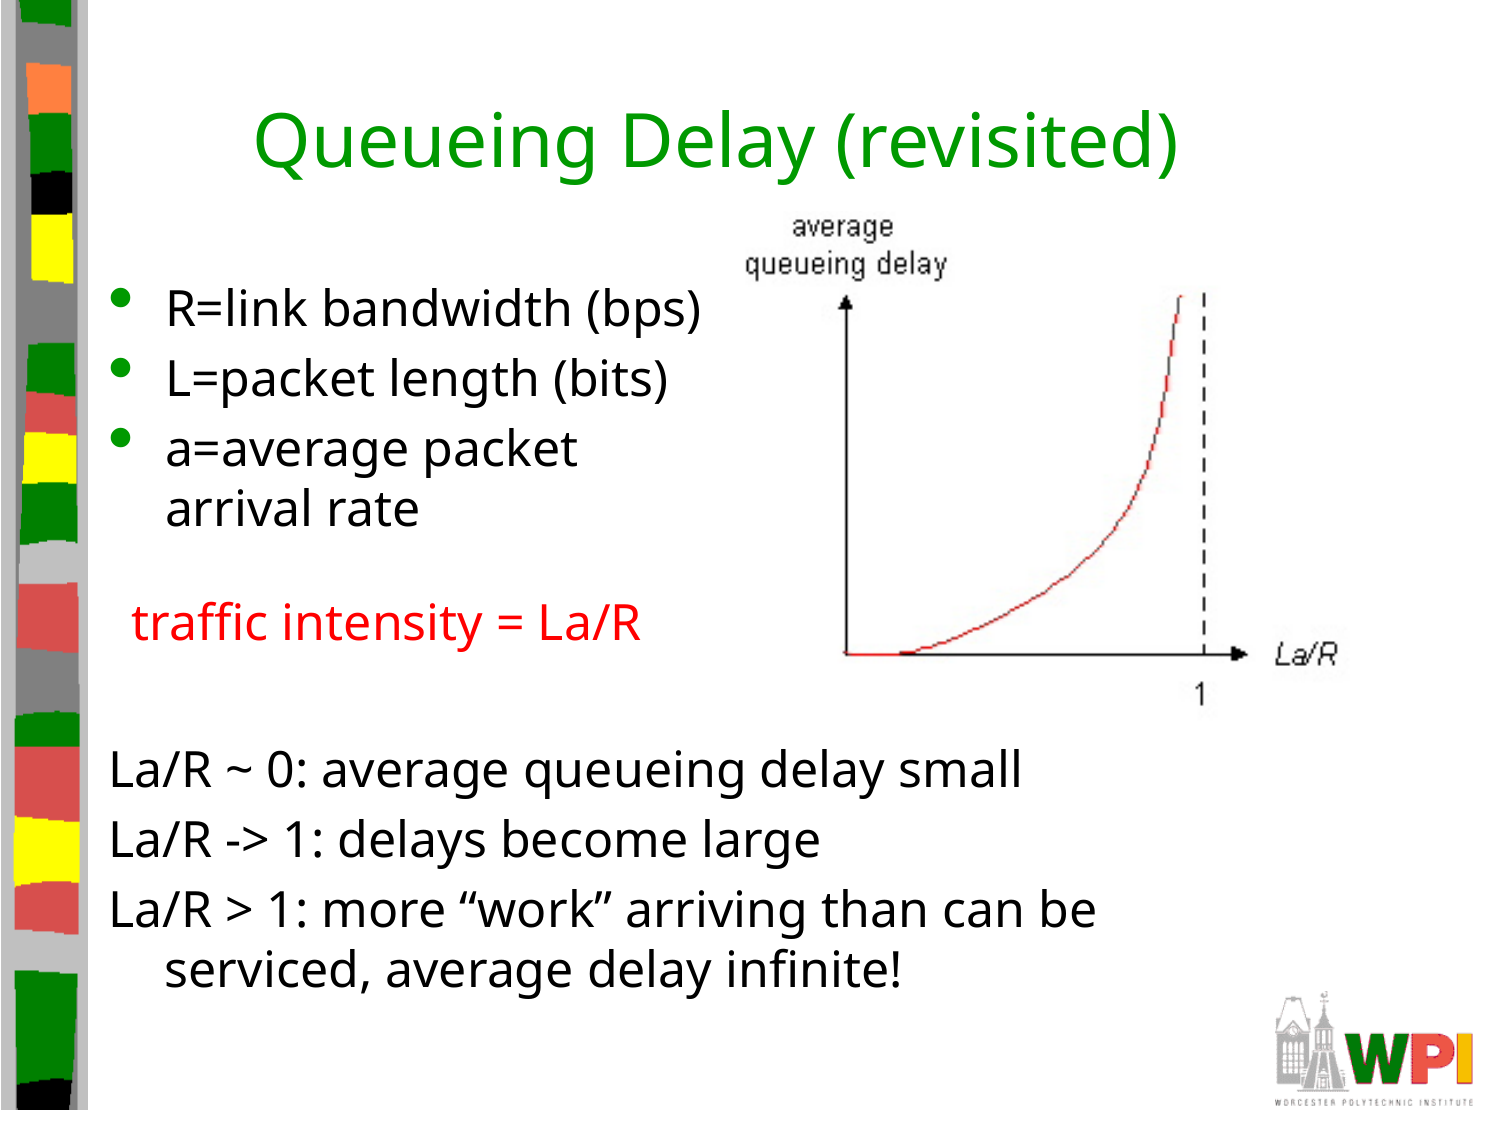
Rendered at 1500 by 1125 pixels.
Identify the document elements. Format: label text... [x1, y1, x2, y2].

picture [652, 211, 1500, 732]
picture [1275, 991, 1475, 1107]
picture [0, 0, 88, 1110]
title Queueing Delay (revisited) [77, 43, 1354, 232]
list R=link bandwidth (bps) L=packet length (bits) a=average packet arrival rate [93, 268, 647, 562]
text_box traffic intensity = La/R [117, 582, 647, 666]
text_box La/R ~ 0: average queueing delay small La/R -> 1: delays become large La/R > 1: more “work” arriving than can be serviced, average delay infinite! [93, 729, 1238, 1047]
